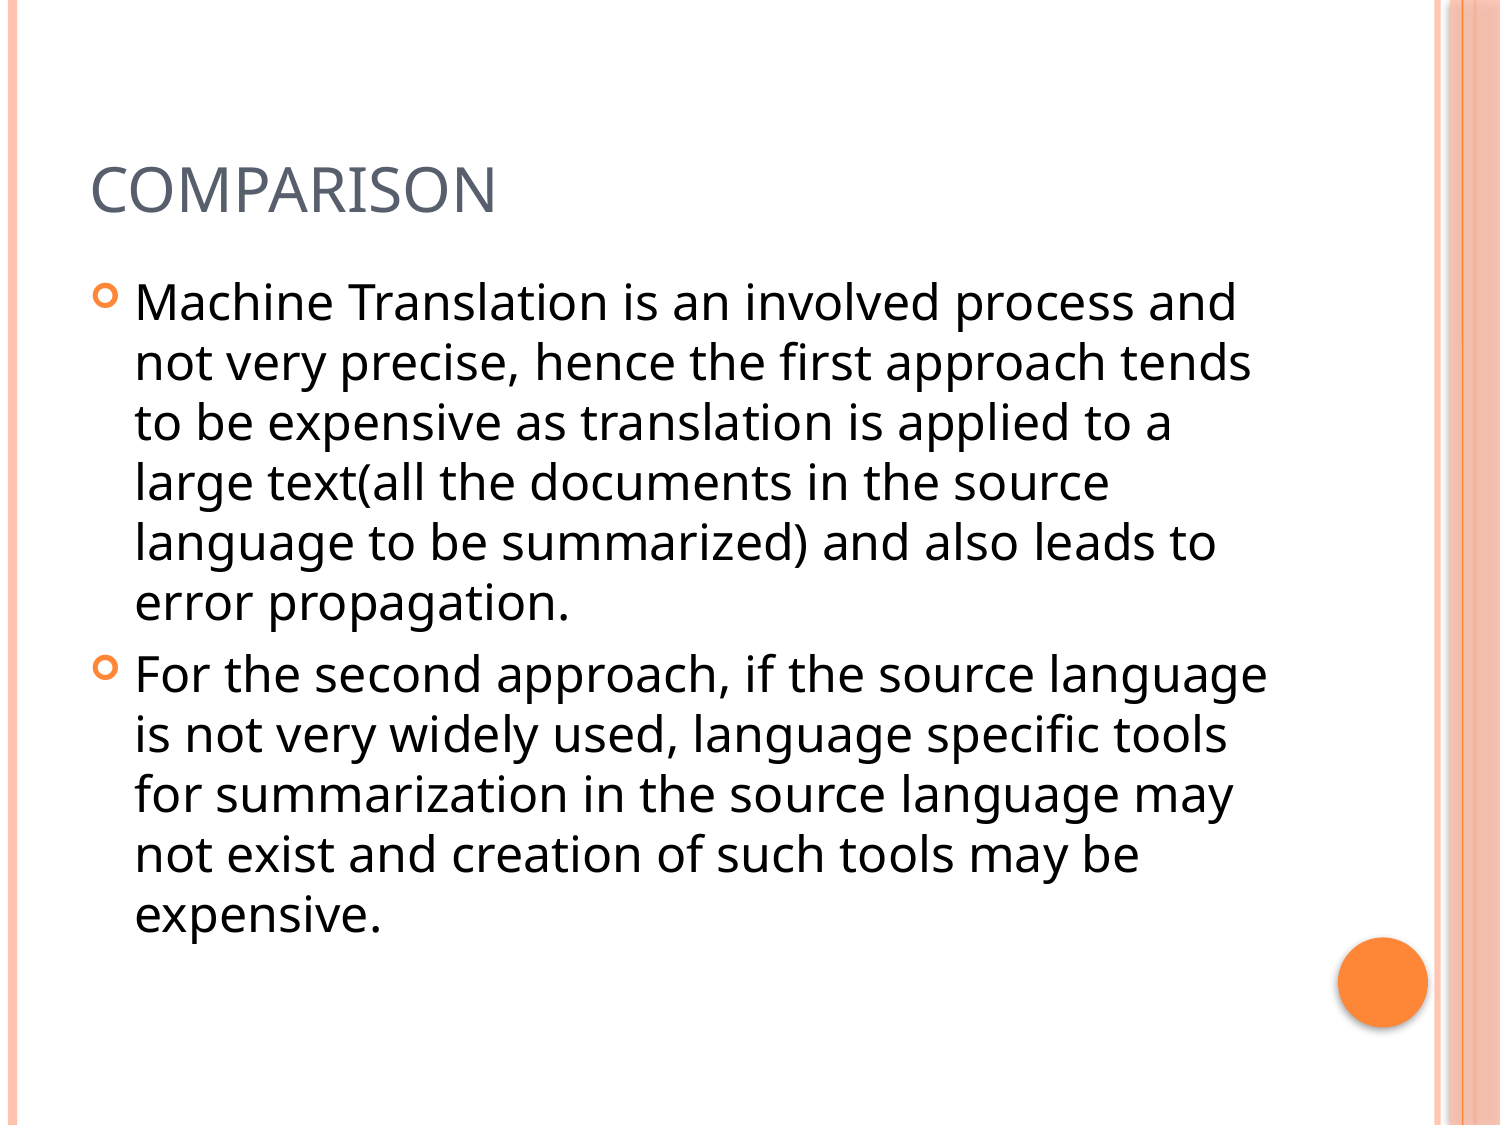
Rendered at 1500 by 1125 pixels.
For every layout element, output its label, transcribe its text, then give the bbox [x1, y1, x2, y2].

list Machine Translation is an involved process and not very precise, hence the first approach tends to be expensive as translation is applied to a large text(all the documents in the source language to be summarized) and also leads to error propagation. For the second approach, if the source language is not very widely used, language specific tools for summarization in the source language may not exist and creation of such tools may be expensive. [75, 262, 1300, 1062]
title Comparison [75, 45, 1300, 233]
